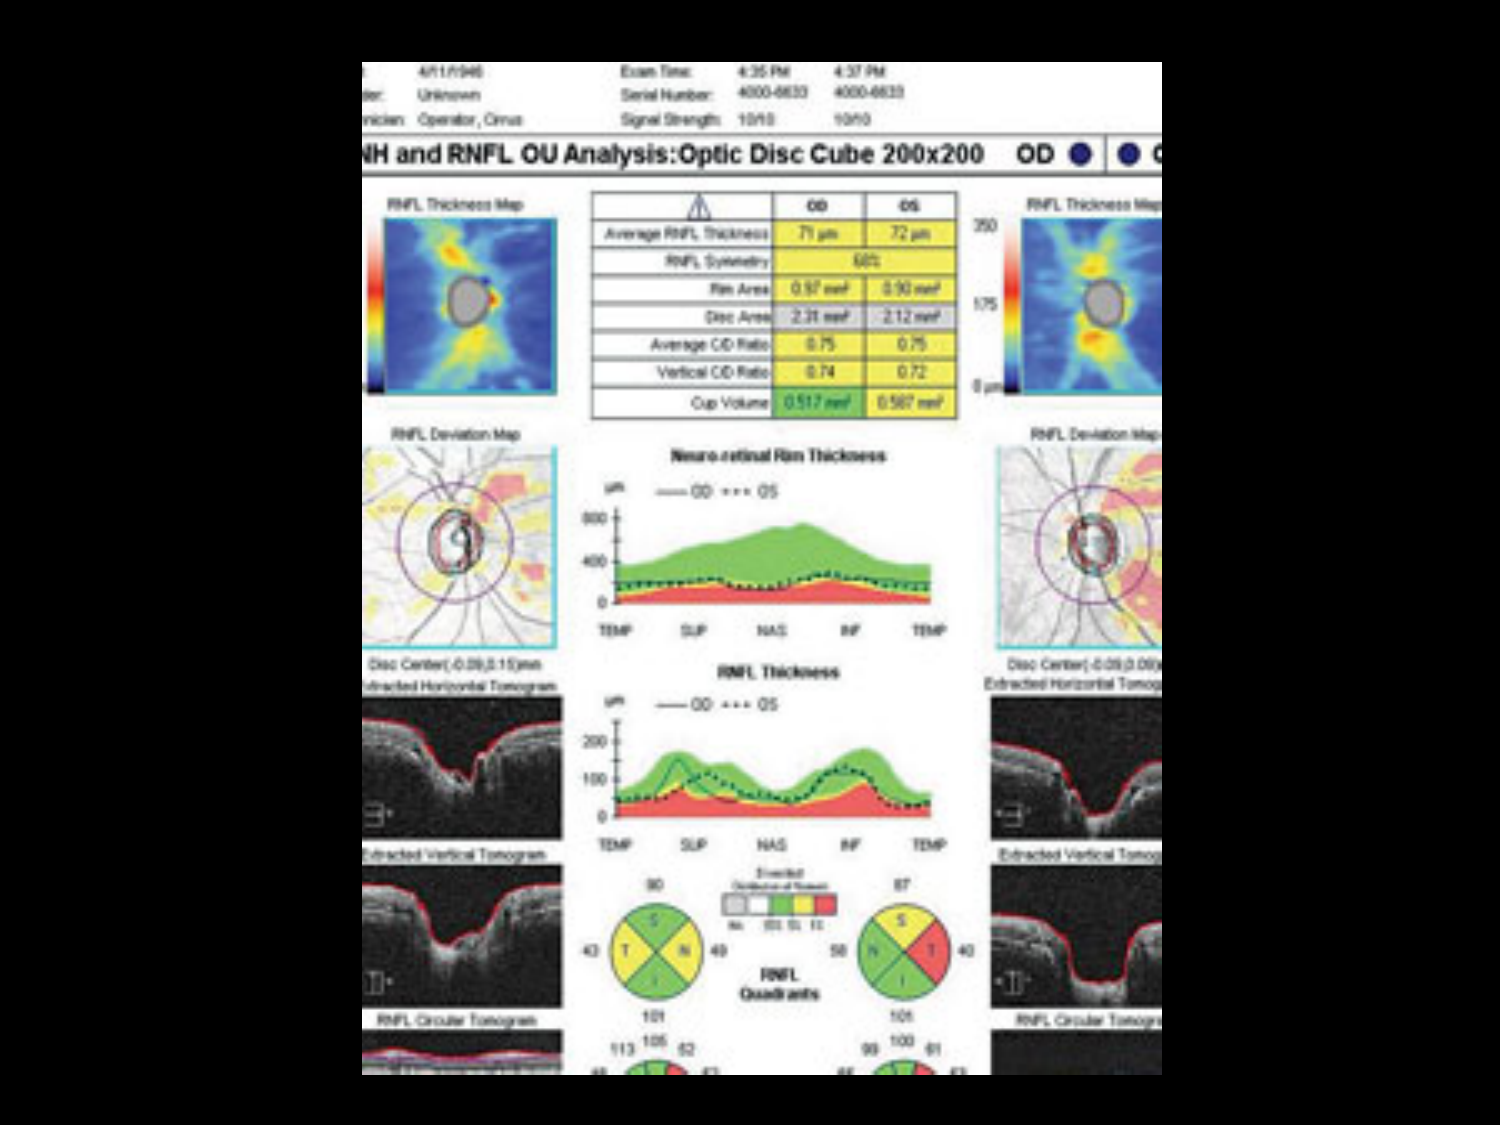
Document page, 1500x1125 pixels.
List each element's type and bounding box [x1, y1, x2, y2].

picture [362, 62, 1163, 1076]
